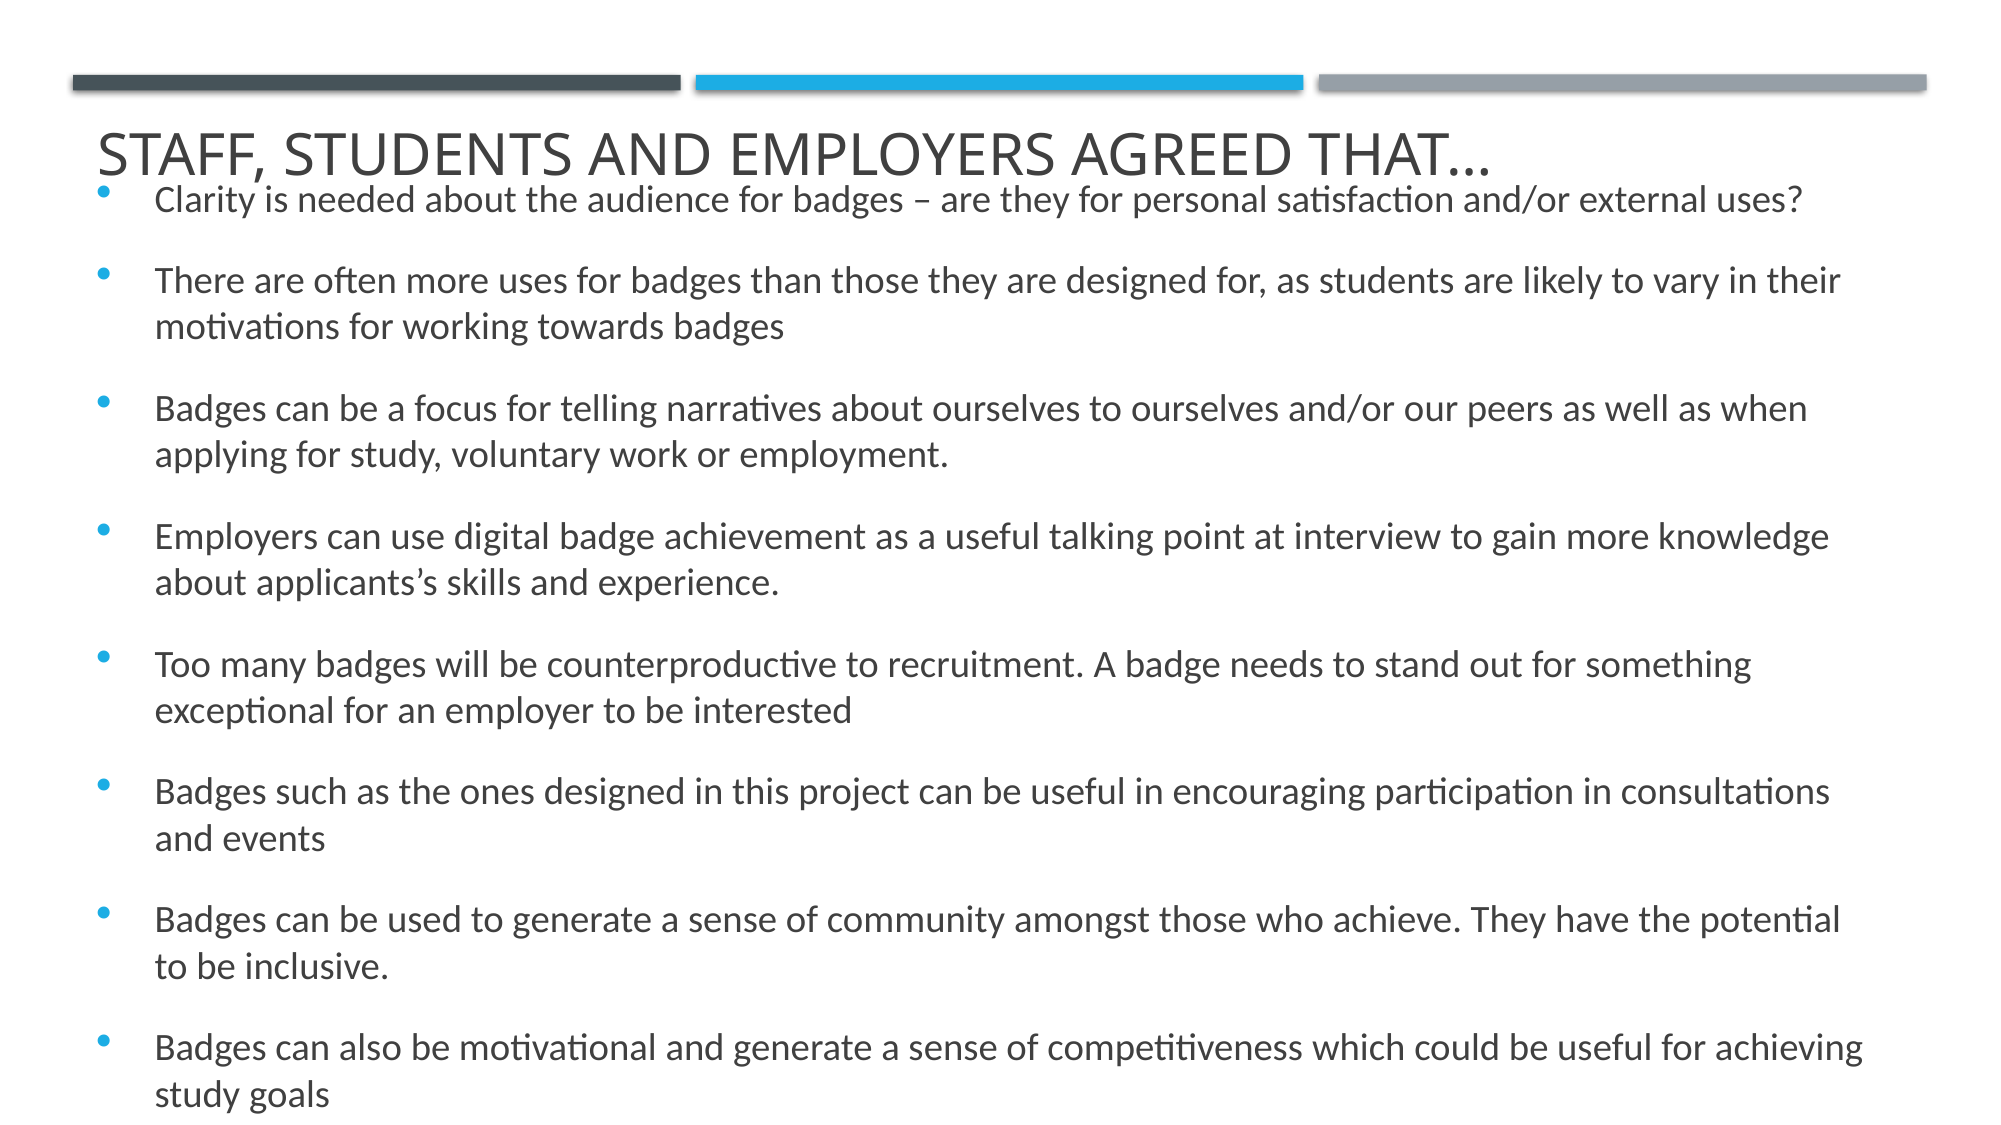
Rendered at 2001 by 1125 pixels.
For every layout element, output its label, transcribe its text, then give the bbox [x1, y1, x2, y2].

list Clarity is needed about the audience for badges – are they for personal satisfaction and/or external uses? There are often more uses for badges than those they are designed for, as students are likely to vary in their motivations for working towards badges Badges can be a focus for telling narratives about ourselves to ourselves and/or our peers as well as when applying for study, voluntary work or employment. Employers can use digital badge achievement as a useful talking point at interview to gain more knowledge about applicants’s skills and experience. Too many badges will be counterproductive to recruitment. A badge needs to stand out for something exceptional for an employer to be interested Badges such as the ones designed in this project can be useful in encouraging participation in consultations and events Badges can be used to generate a sense of community amongst those who achieve. They have the potential to be inclusive. Badges can also be motivational and generate a sense of competitiveness which could be useful for achieving study goals [82, 163, 1893, 1125]
title STAFF, STUDENTS AND EMPLOYERS AGREED THAT… [82, 0, 1893, 163]
